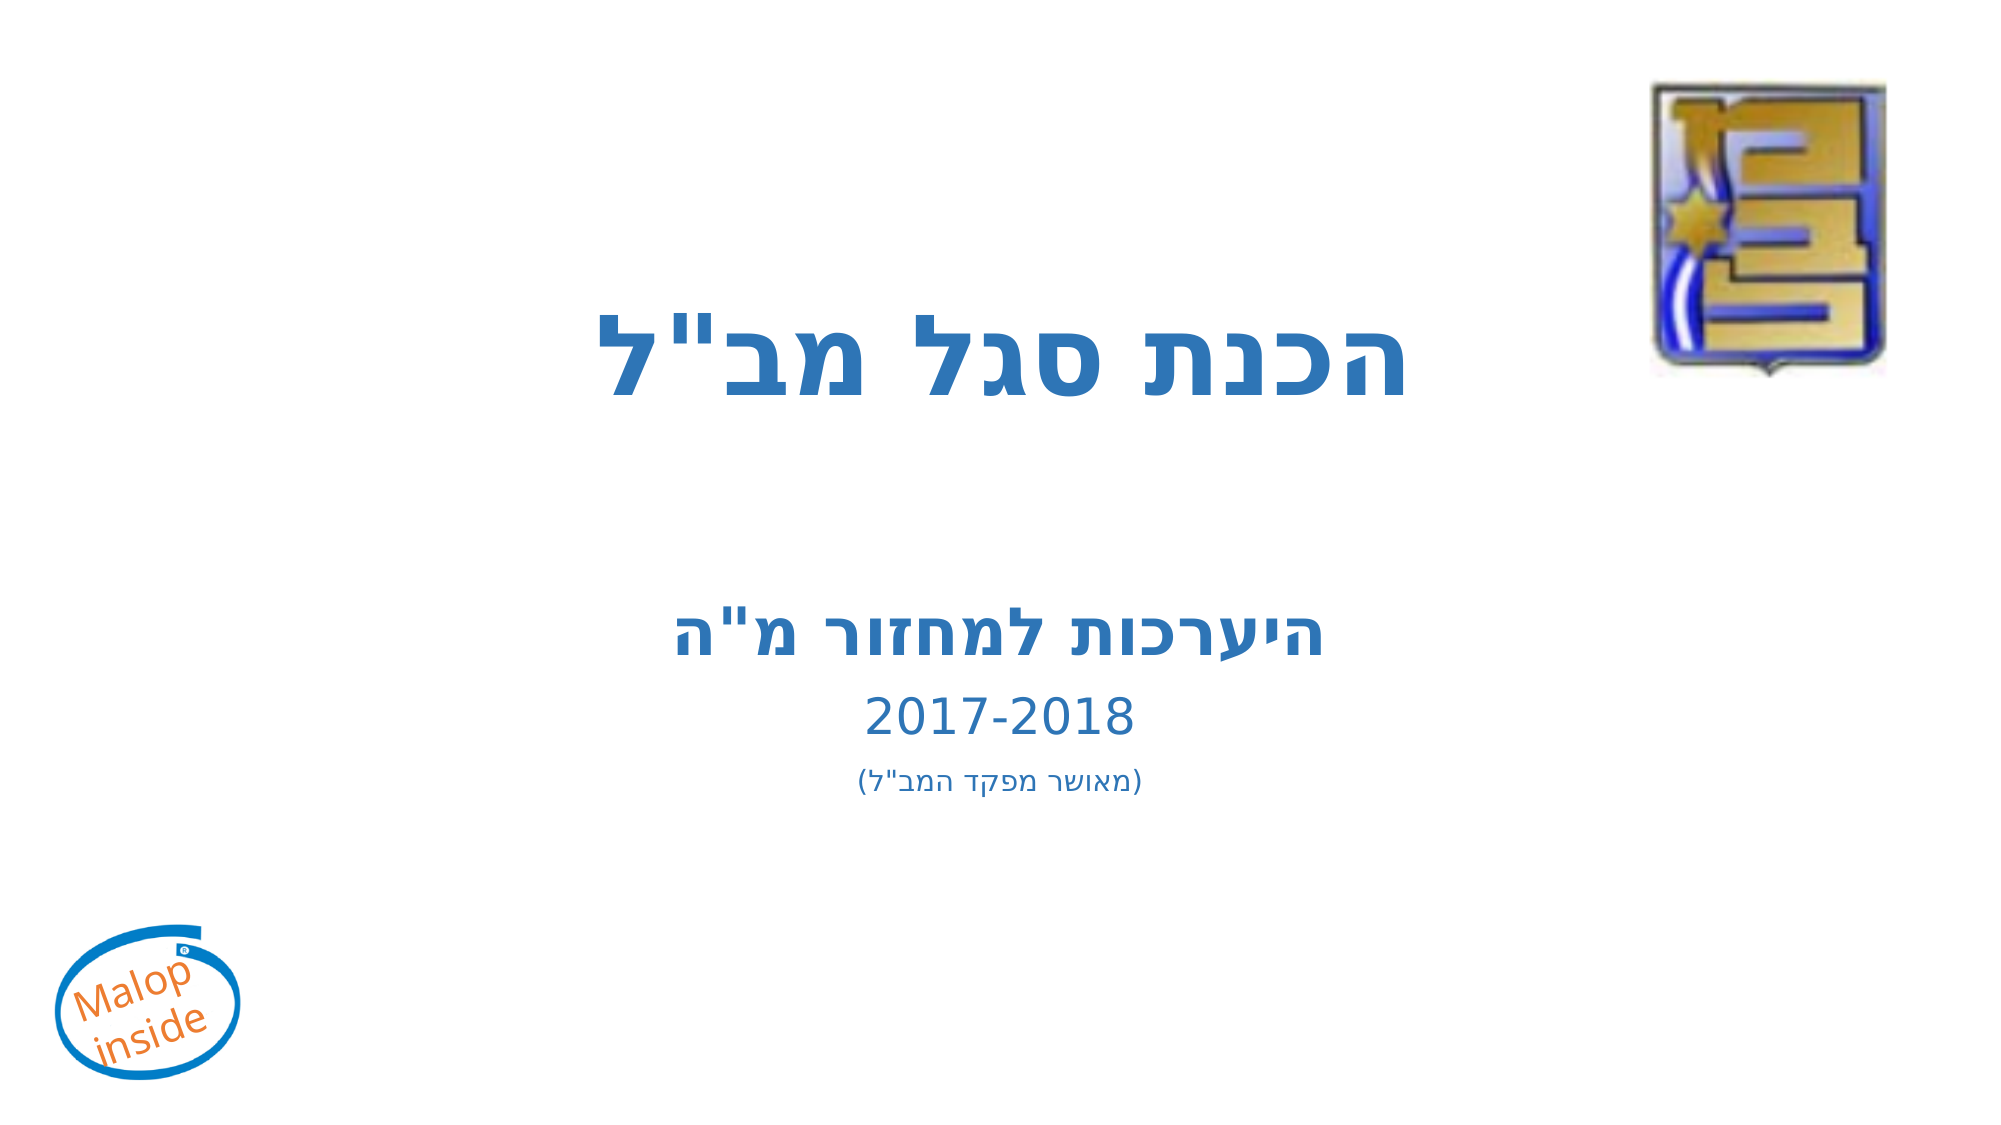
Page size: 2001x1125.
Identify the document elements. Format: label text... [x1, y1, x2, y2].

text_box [46, 905, 252, 1085]
subtitle היערכות למחזור מ"ה 2017-2018 (מאושר מפקד המב"ל) [249, 590, 1750, 863]
picture [1596, 59, 1914, 396]
title הכנת סגל מב"ל [254, 290, 1755, 500]
